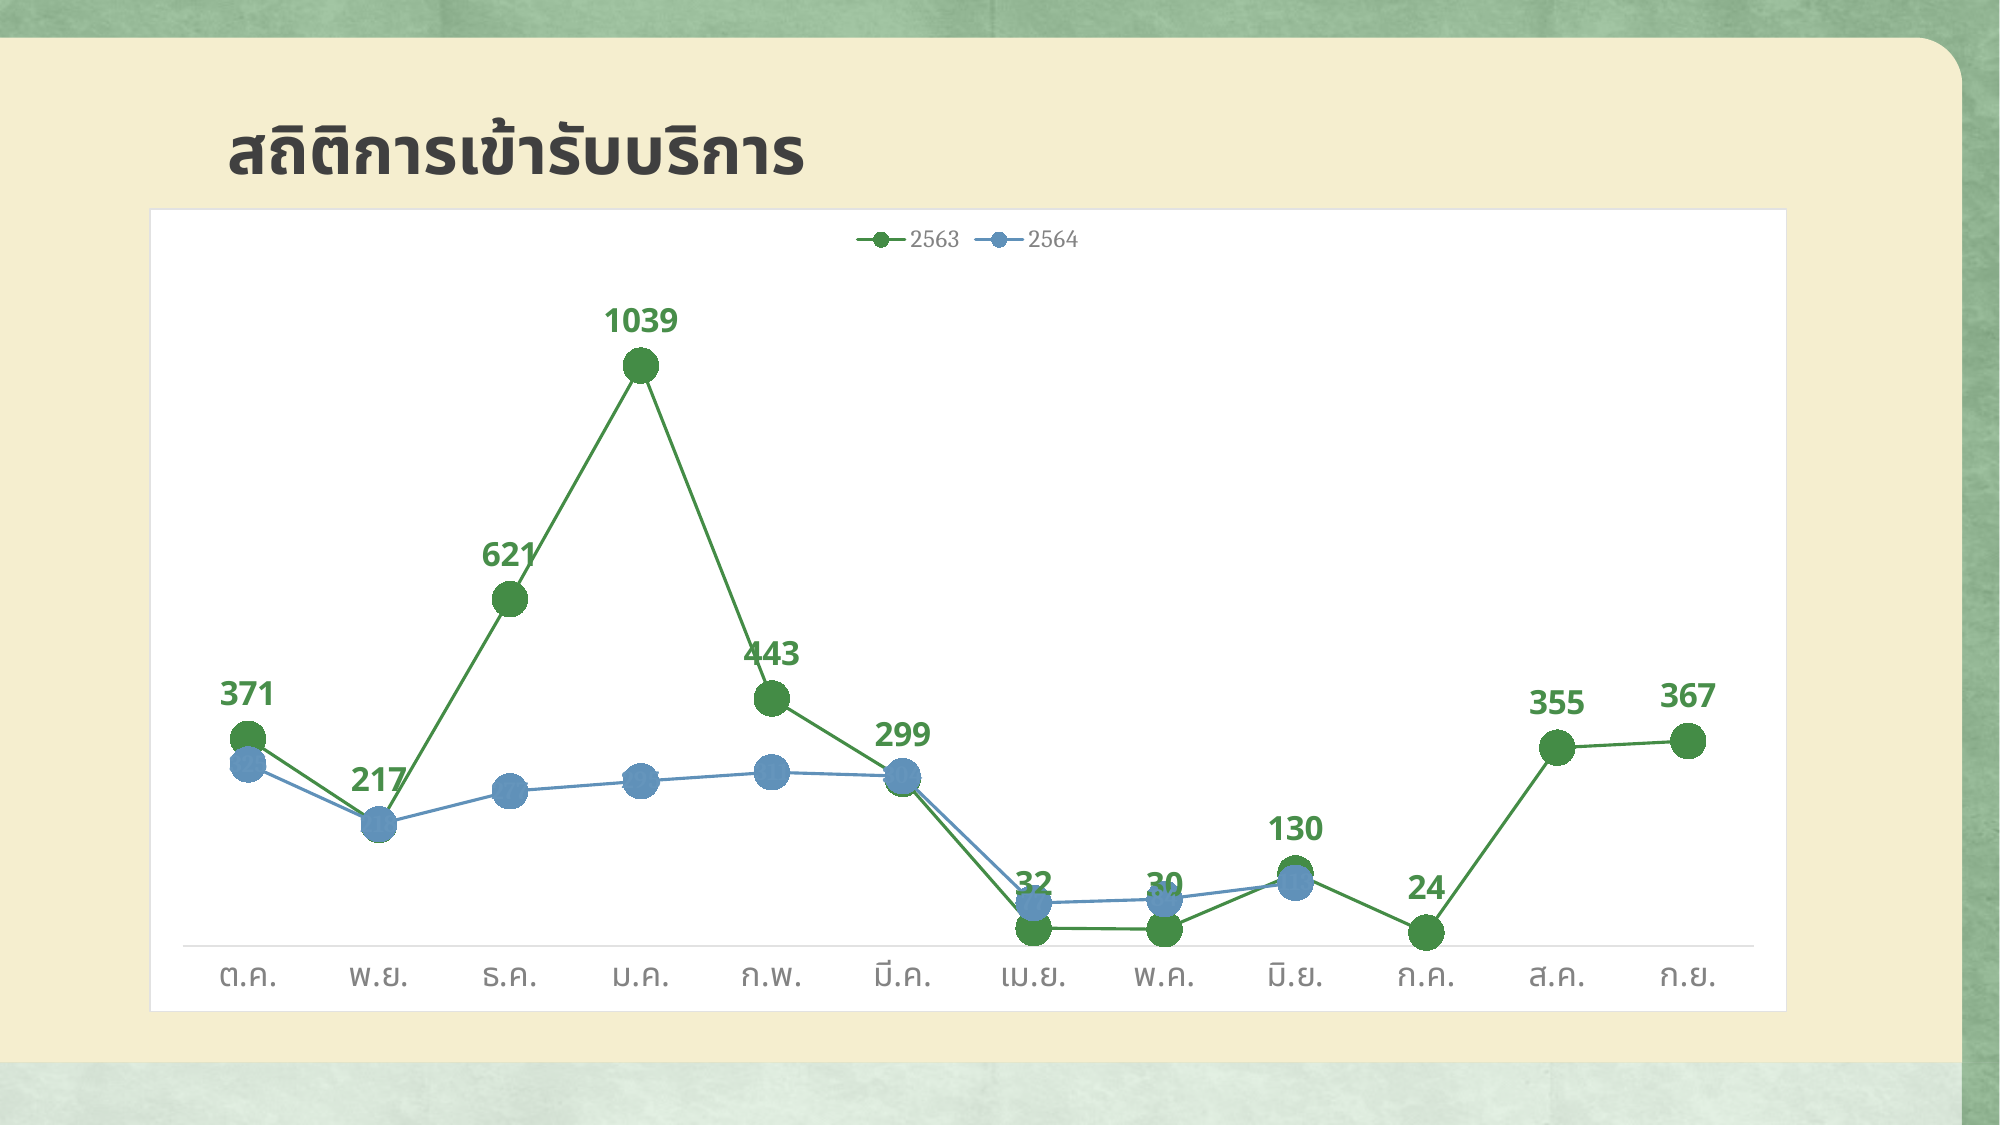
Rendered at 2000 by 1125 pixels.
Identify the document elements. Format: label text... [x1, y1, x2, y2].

title สถิติการเข้ารับบริการ [212, 92, 1788, 197]
chart [148, 207, 1788, 1013]
